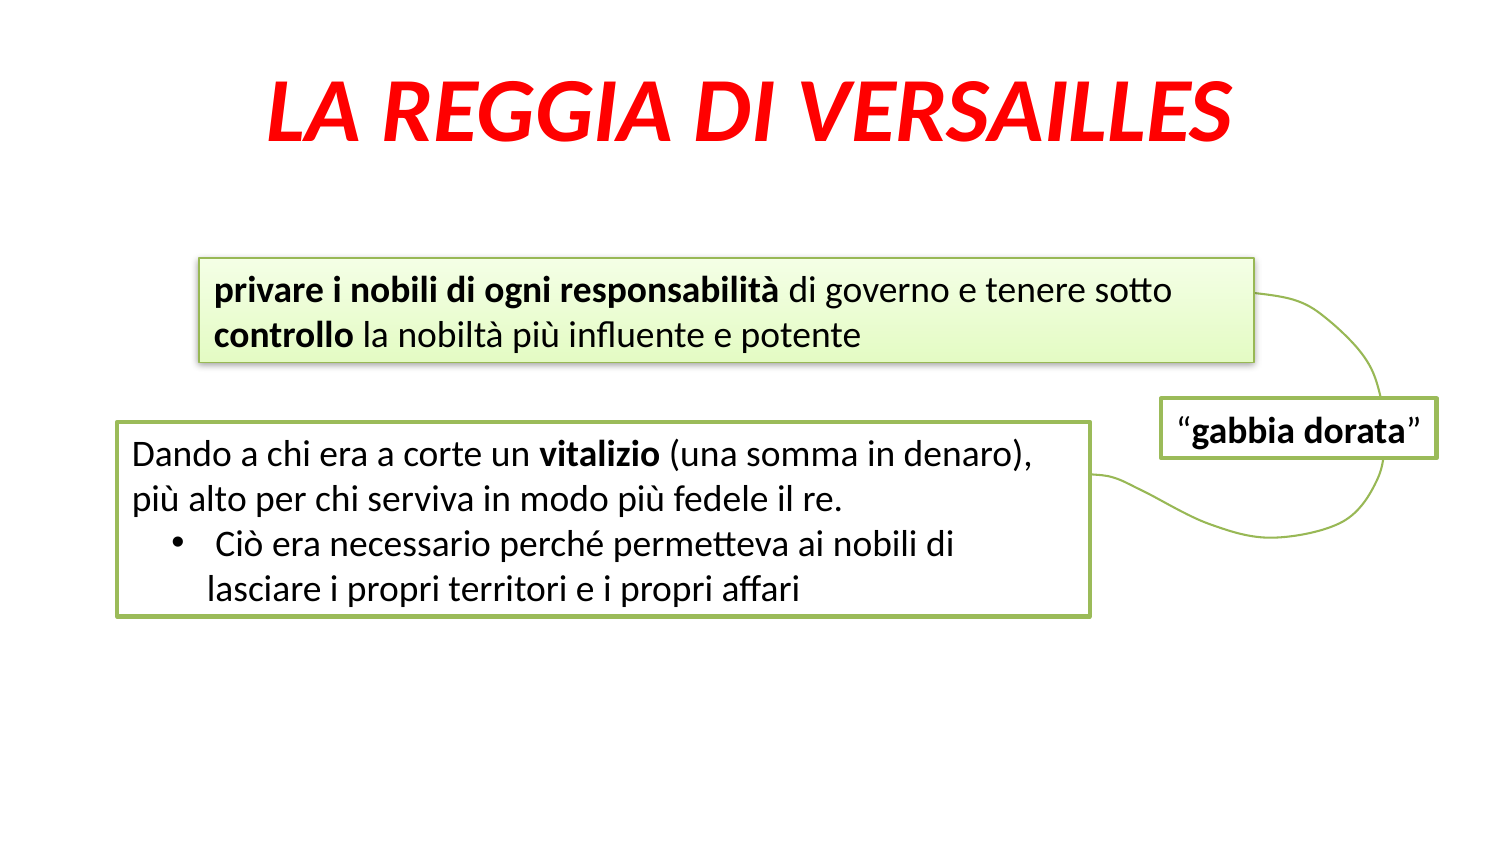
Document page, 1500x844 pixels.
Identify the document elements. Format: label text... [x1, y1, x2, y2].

text_box privare i nobili di ogni responsabilità di governo e tenere sotto controllo la nobiltà più influente e potente [198, 257, 1255, 363]
text_box [945, 292, 1384, 539]
title LA REGGIA DI VERSAILLES [75, 34, 1425, 175]
text_box “gabbia dorata” [1159, 396, 1439, 460]
text_box Dando a chi era a corte un vitalizio (una somma in denaro), più alto per chi serviva in modo più fedele il re. Ciò era necessario perché permetteva ai nobili di lasciare i propri territori e i propri affari [115, 420, 1092, 619]
